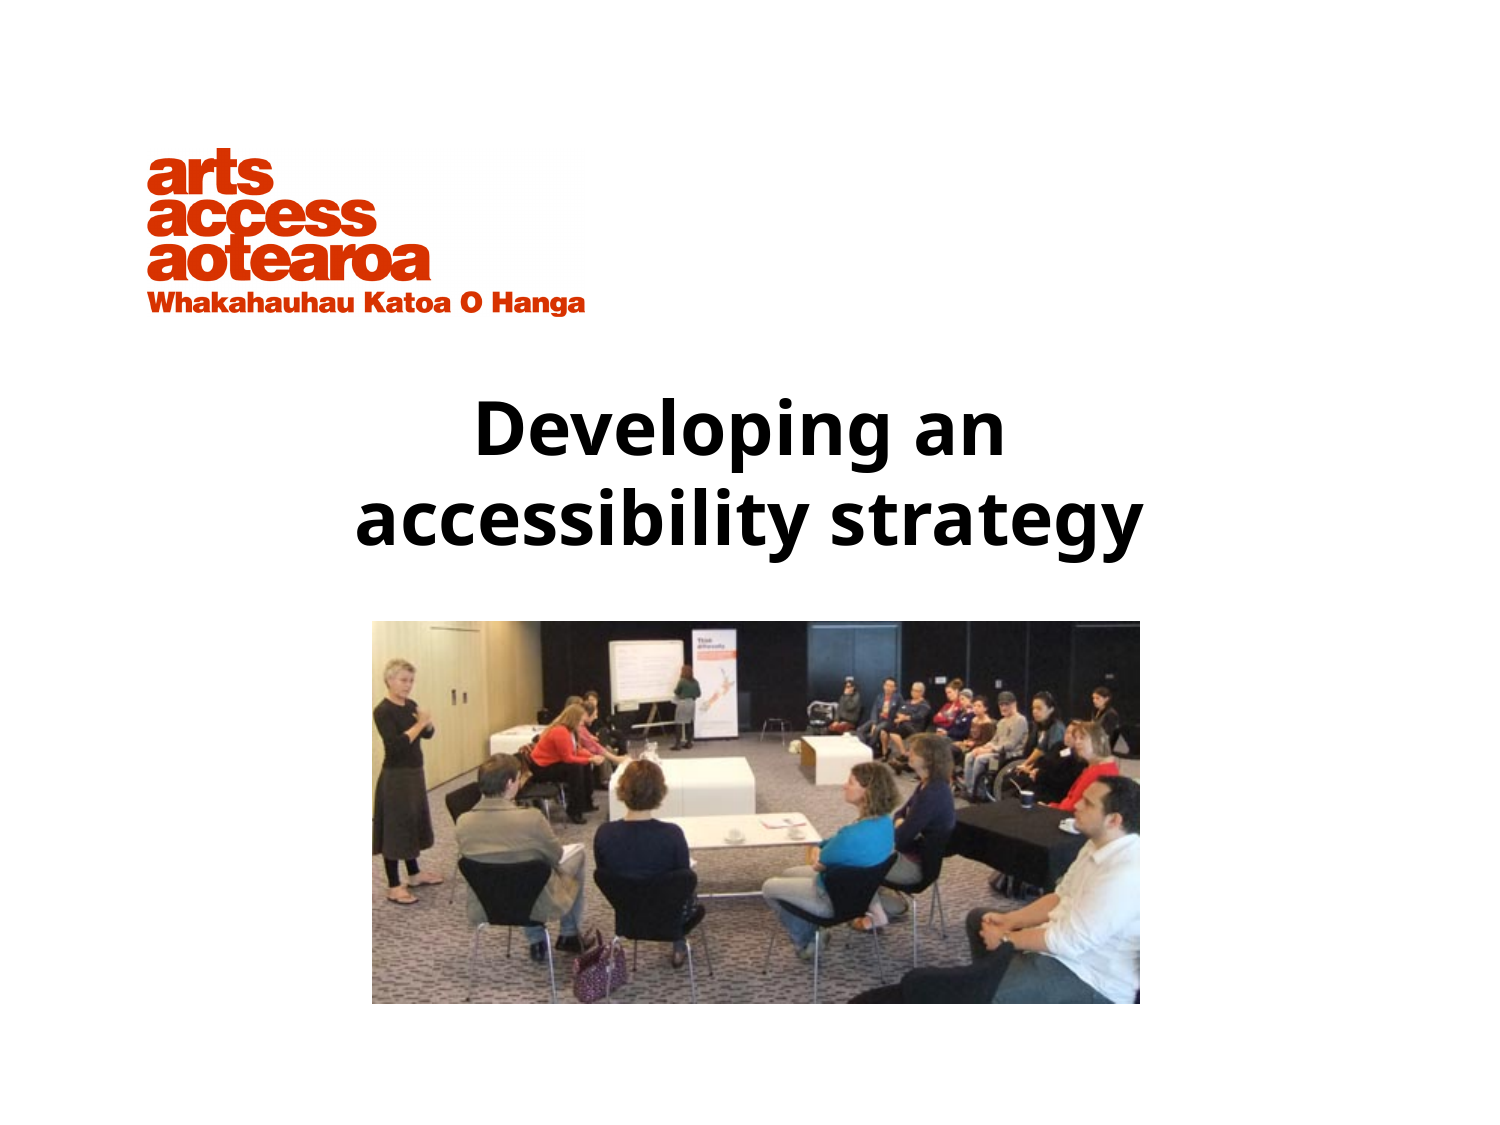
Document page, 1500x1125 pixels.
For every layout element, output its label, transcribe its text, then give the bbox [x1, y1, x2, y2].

picture [371, 621, 1140, 1005]
picture [147, 148, 585, 318]
title Developing an accessibility strategy [112, 349, 1388, 591]
